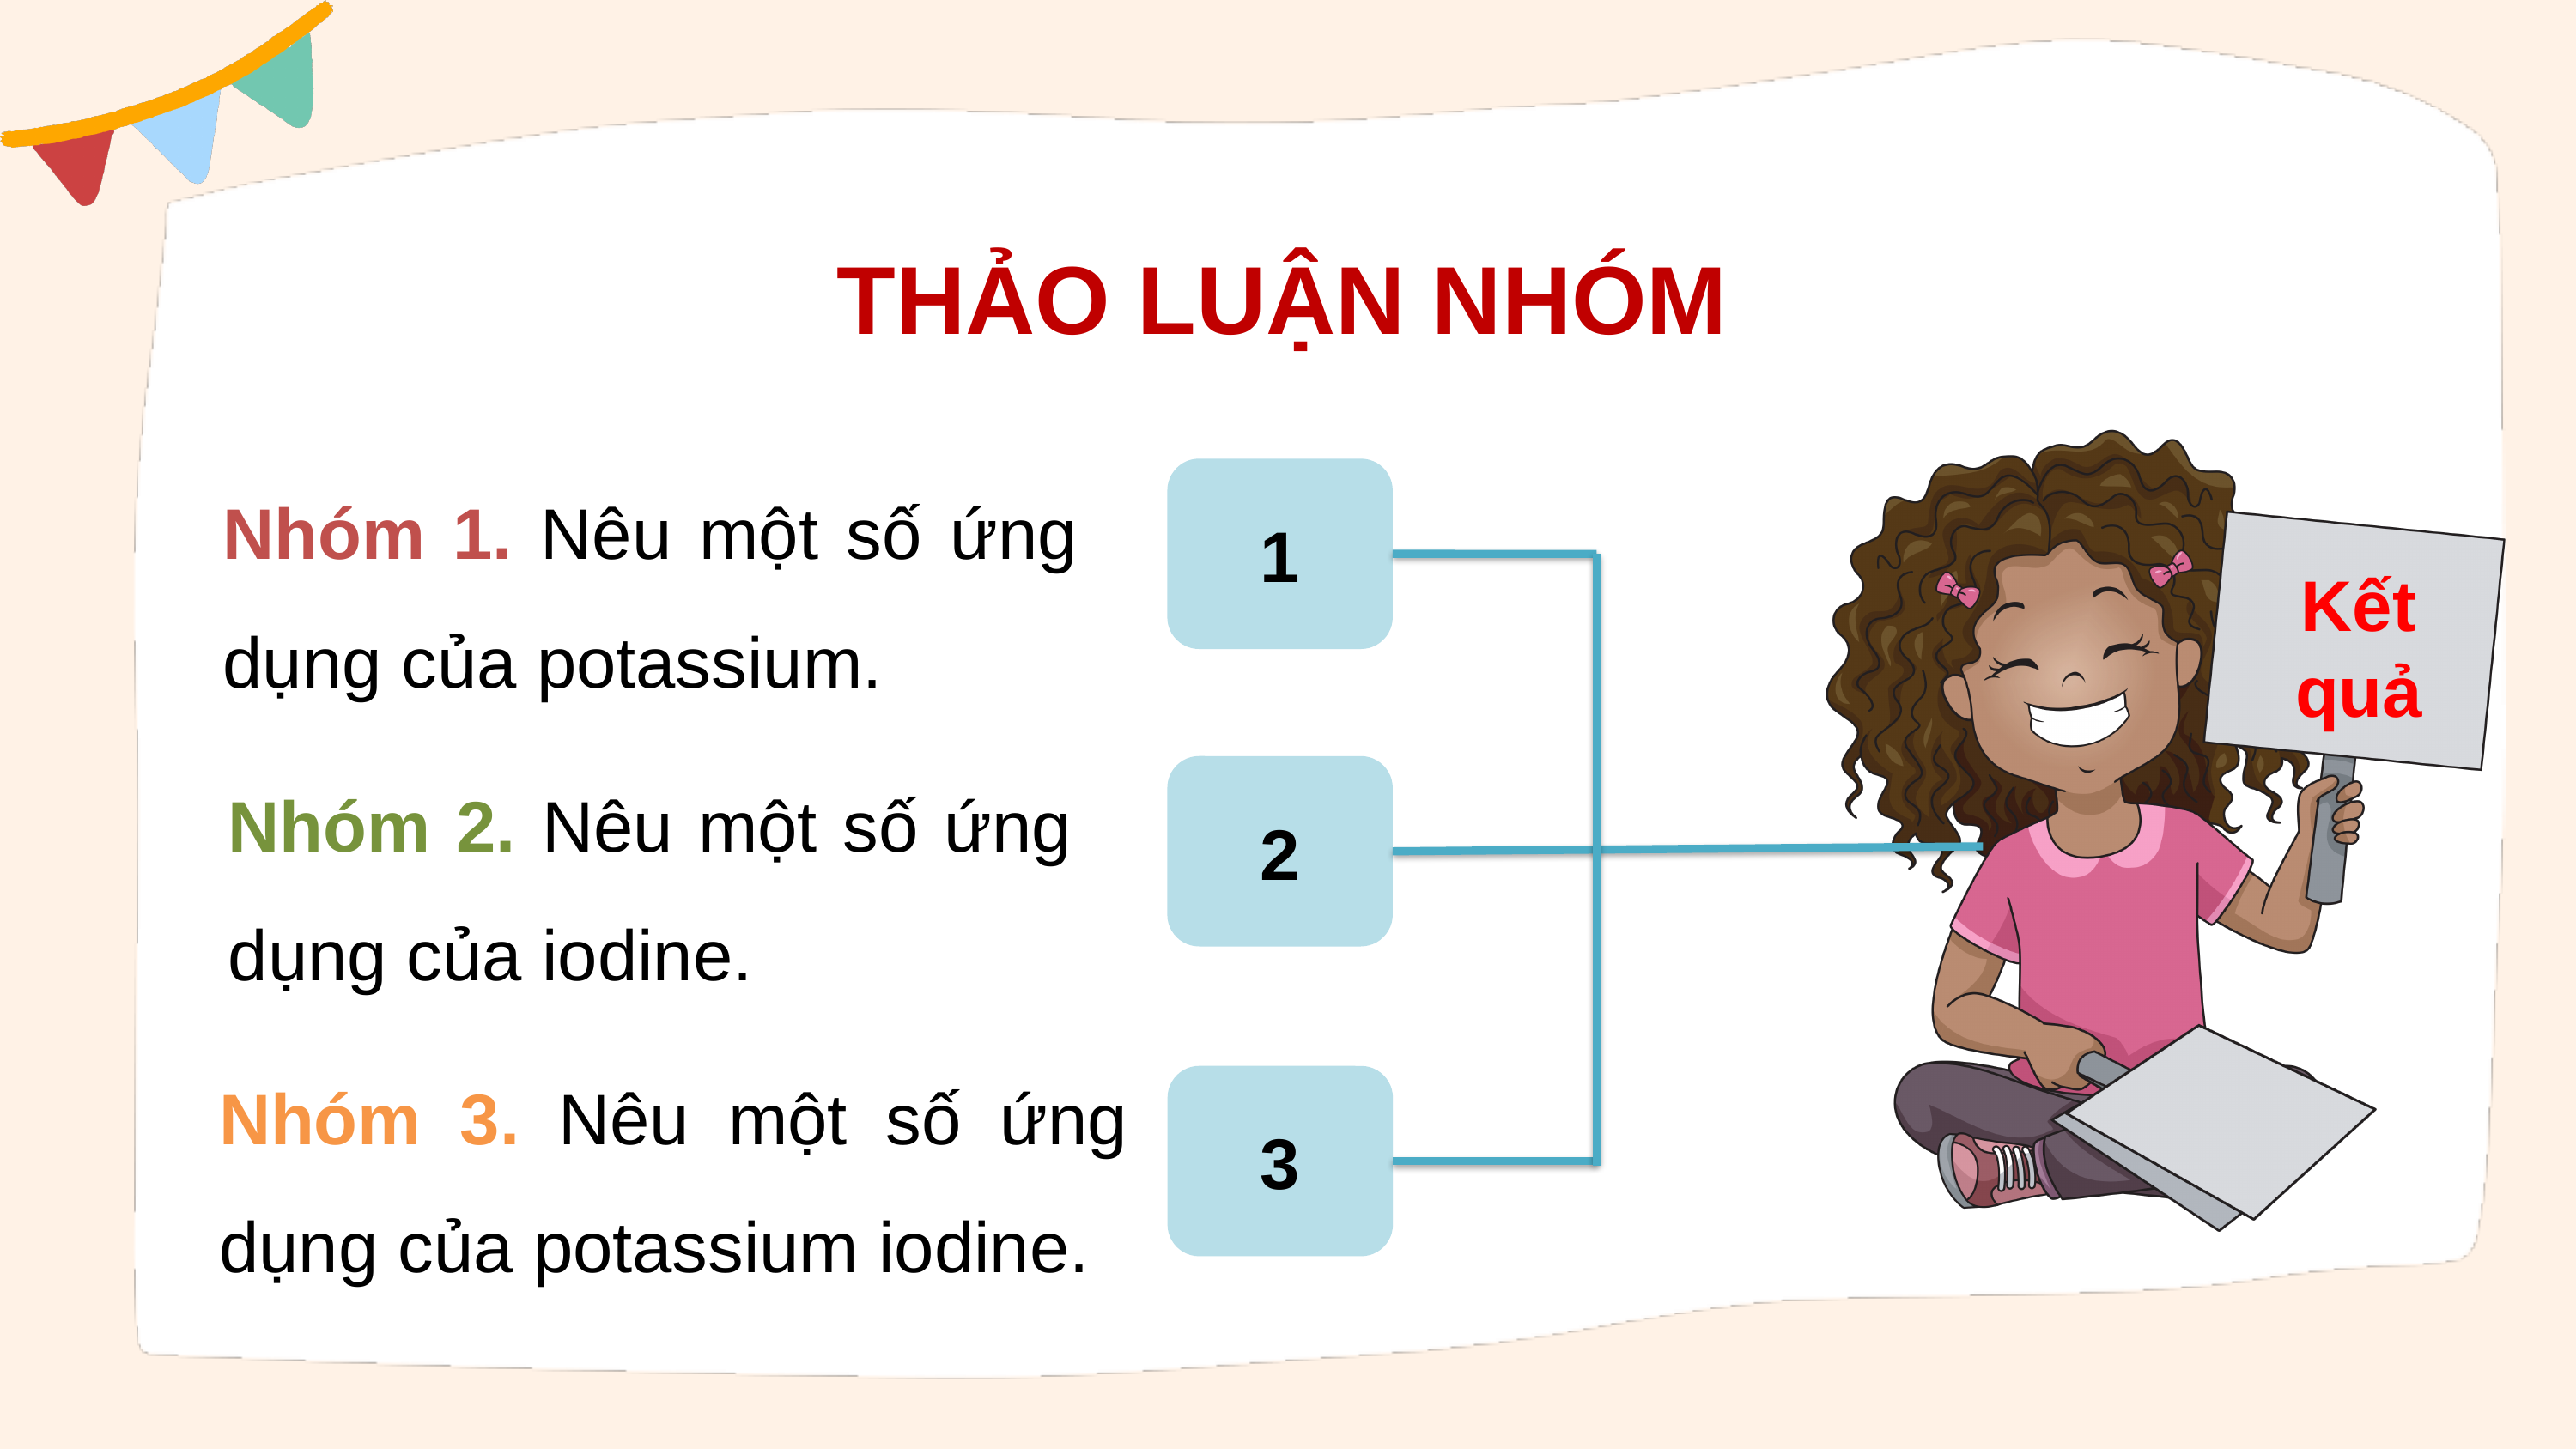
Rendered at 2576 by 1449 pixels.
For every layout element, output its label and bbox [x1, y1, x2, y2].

picture [0, 0, 2506, 1383]
text_box [1392, 846, 1593, 852]
text_box [1600, 846, 1984, 852]
